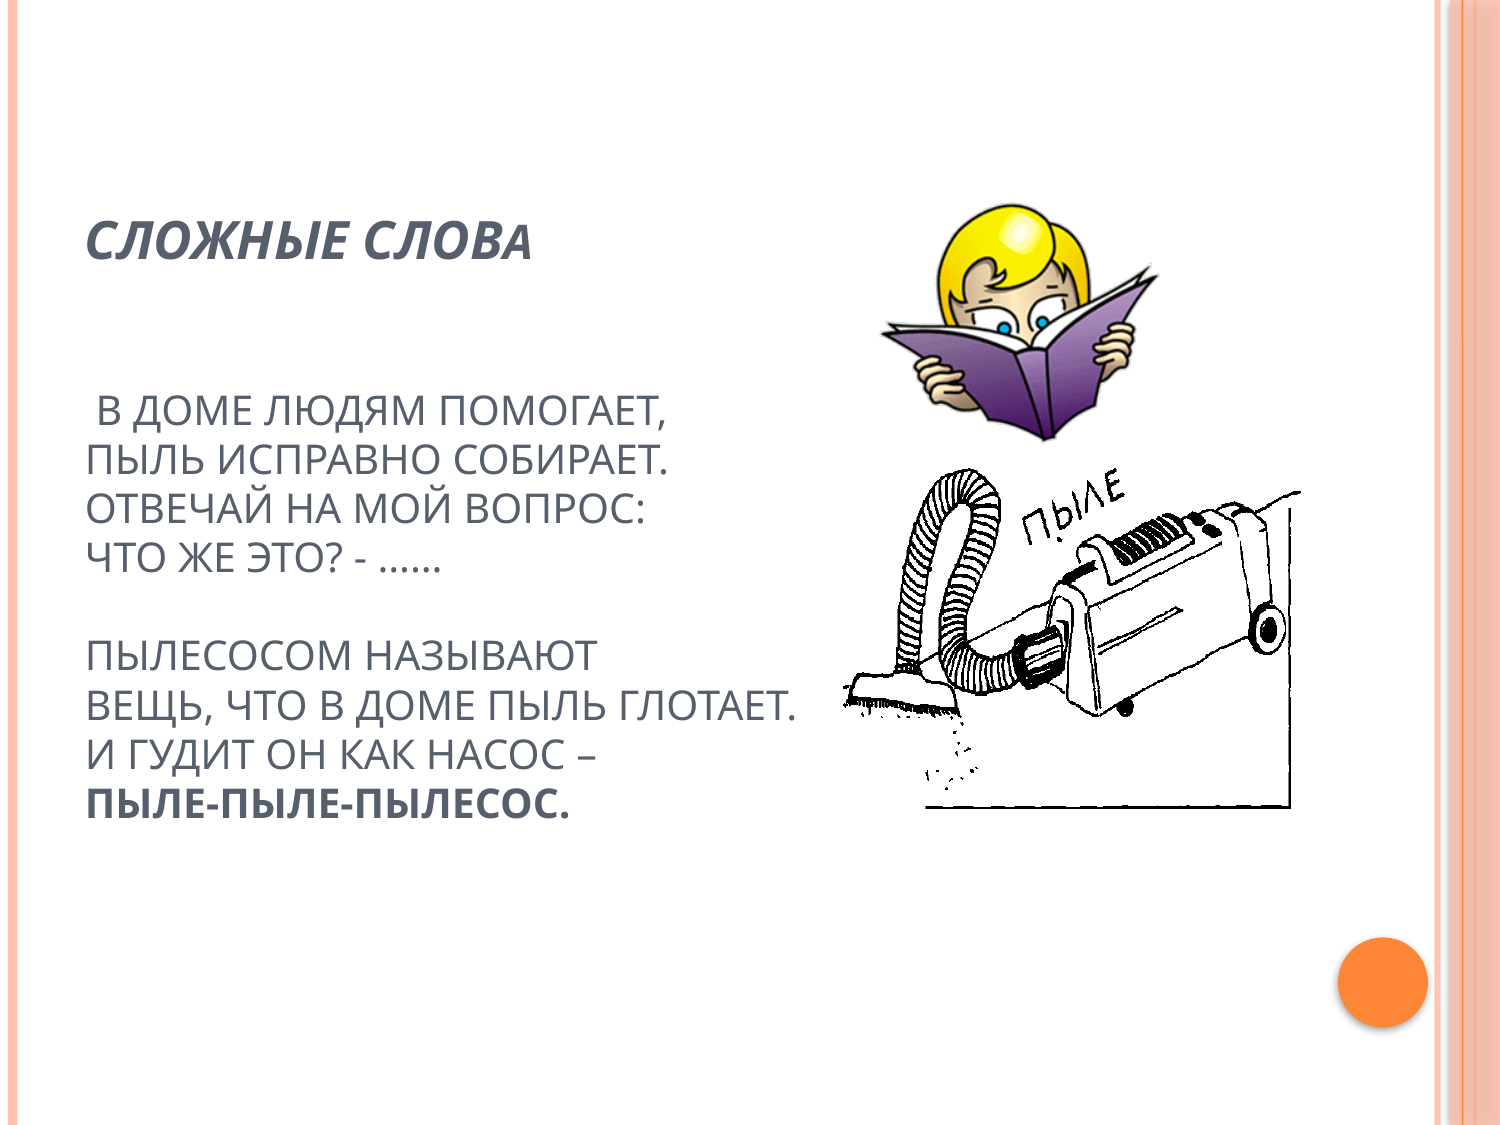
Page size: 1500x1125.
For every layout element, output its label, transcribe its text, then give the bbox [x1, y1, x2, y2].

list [843, 468, 1302, 810]
title Сложные слова В доме людям помогает, Пыль исправно собирает. Отвечай на мой вопрос: Что же это? - …… Пылесосом называют Вещь, что в доме пыль глотает. И гудит он как насос – Пыле-пыле-пылесос. [70, 82, 1296, 1055]
picture [864, 176, 1173, 458]
